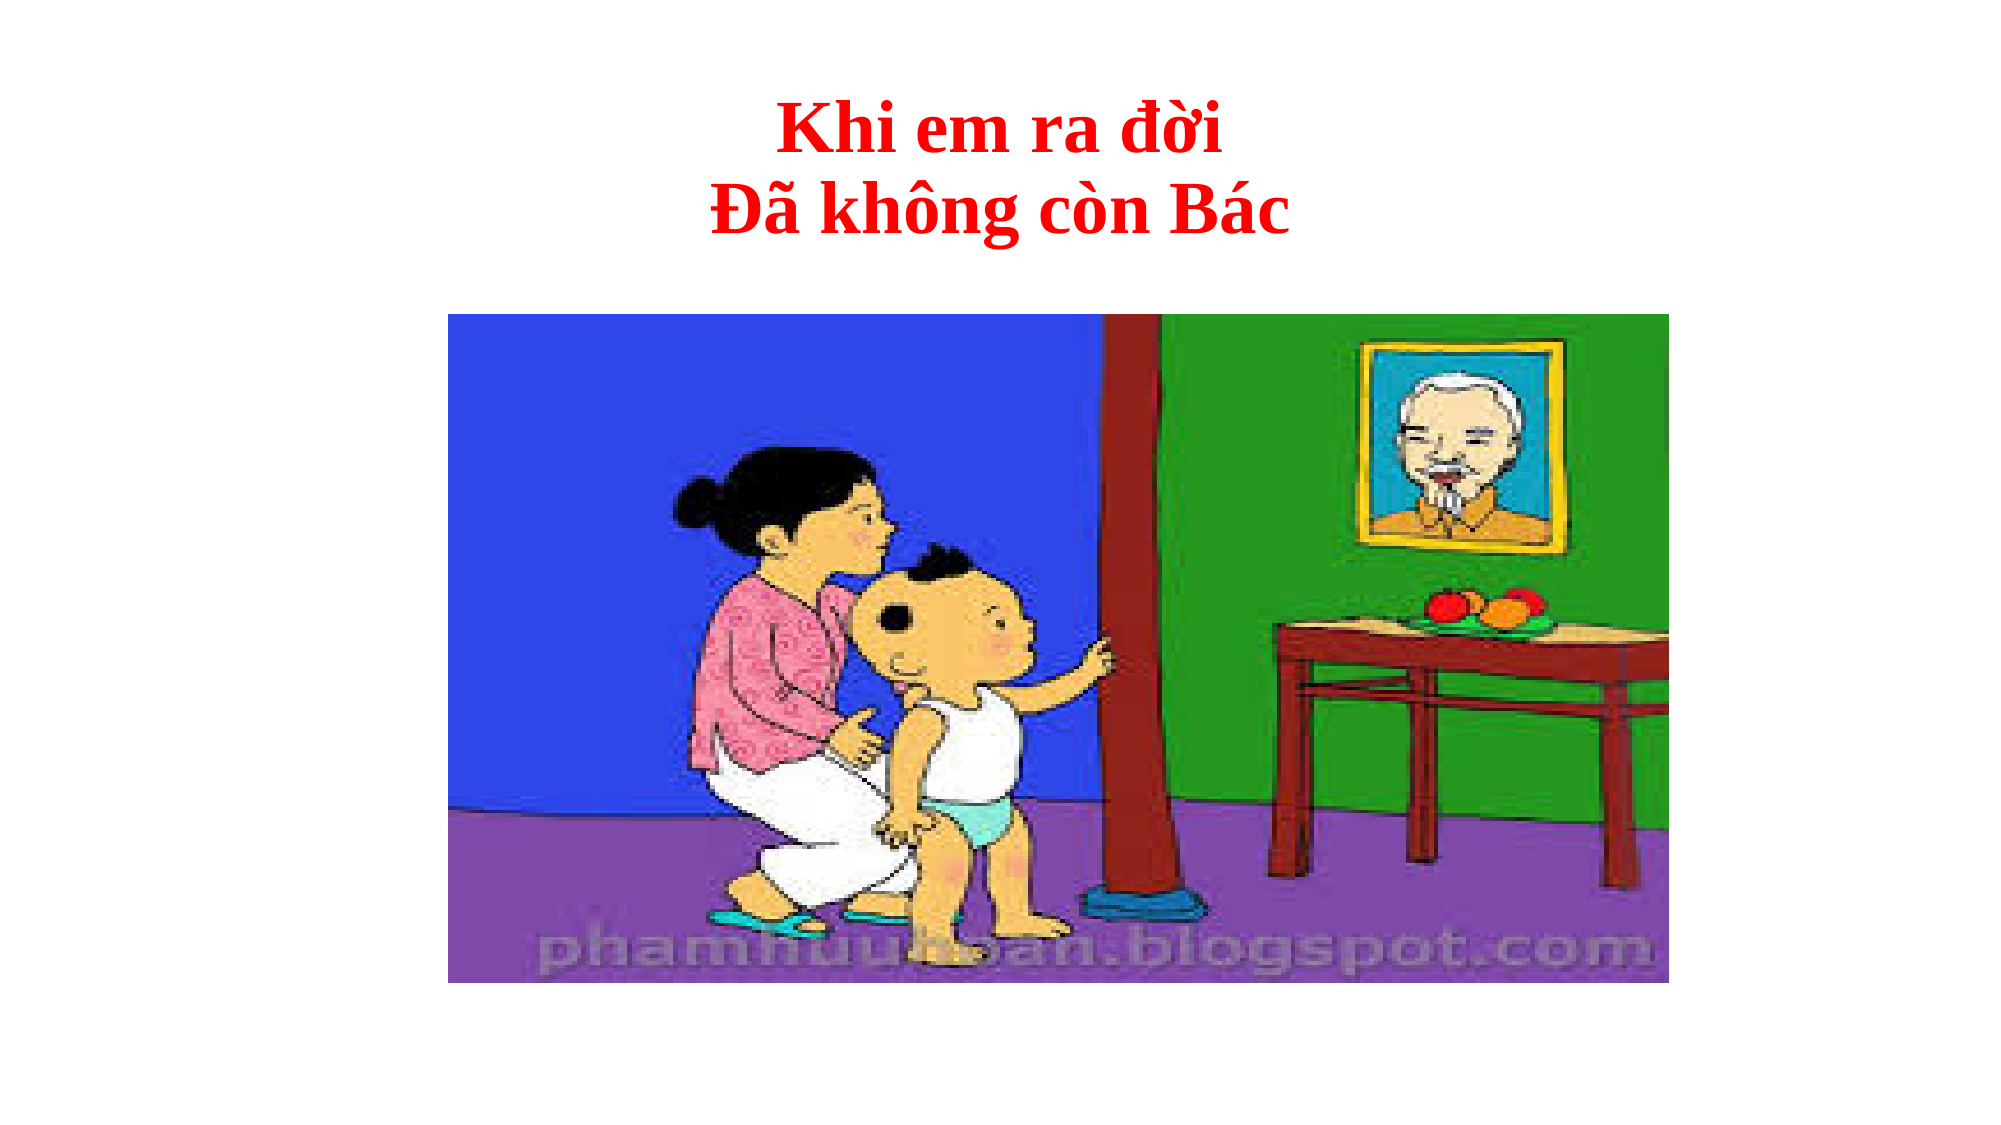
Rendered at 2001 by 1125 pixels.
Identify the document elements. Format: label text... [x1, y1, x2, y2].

title Khi em ra đời Đã không còn Bác [137, 59, 1863, 278]
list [448, 314, 1669, 983]
